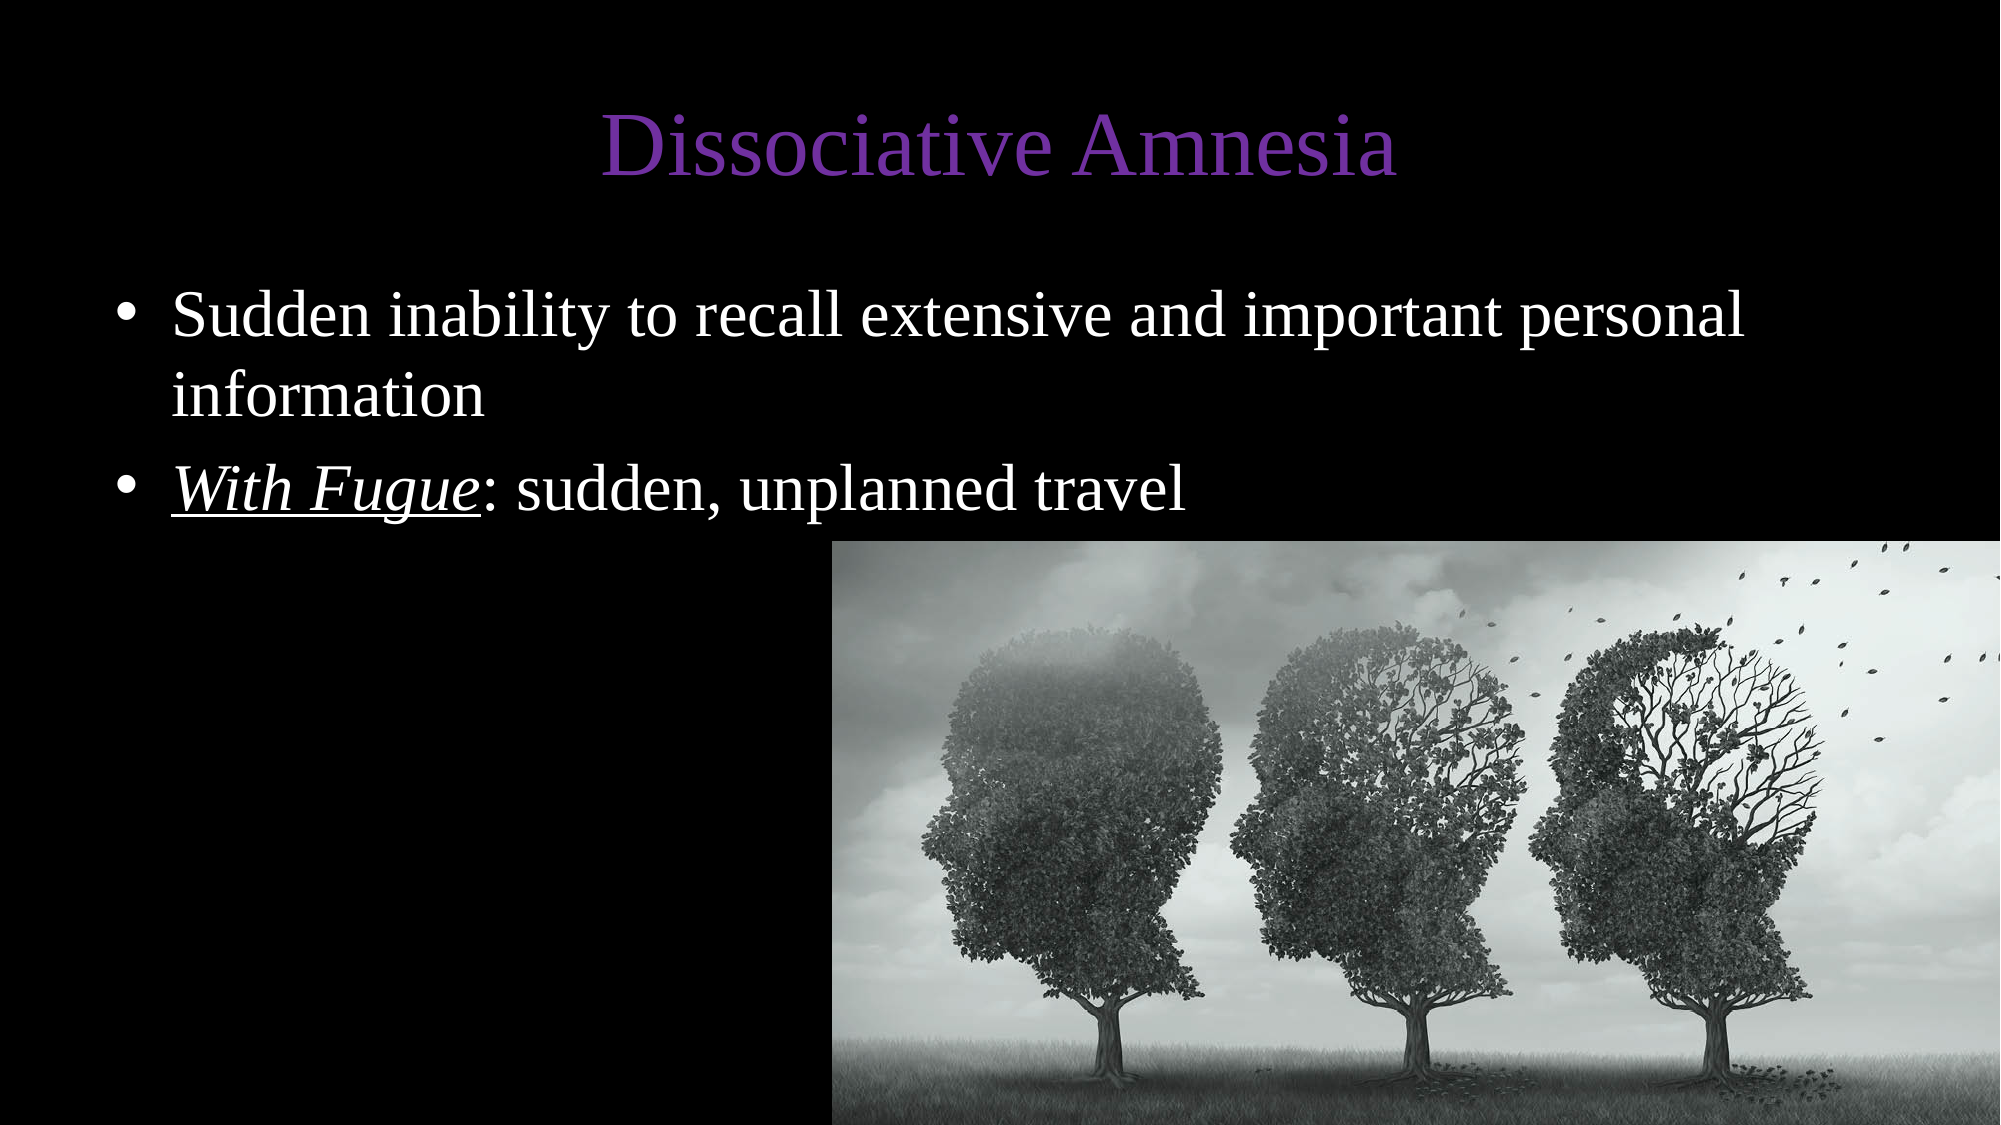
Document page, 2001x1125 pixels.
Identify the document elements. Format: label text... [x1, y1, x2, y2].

picture [832, 540, 2000, 1125]
title Dissociative Amnesia [99, 45, 1900, 233]
list Sudden inability to recall extensive and important personal information With Fugue: sudden, unplanned travel [99, 262, 1900, 1005]
